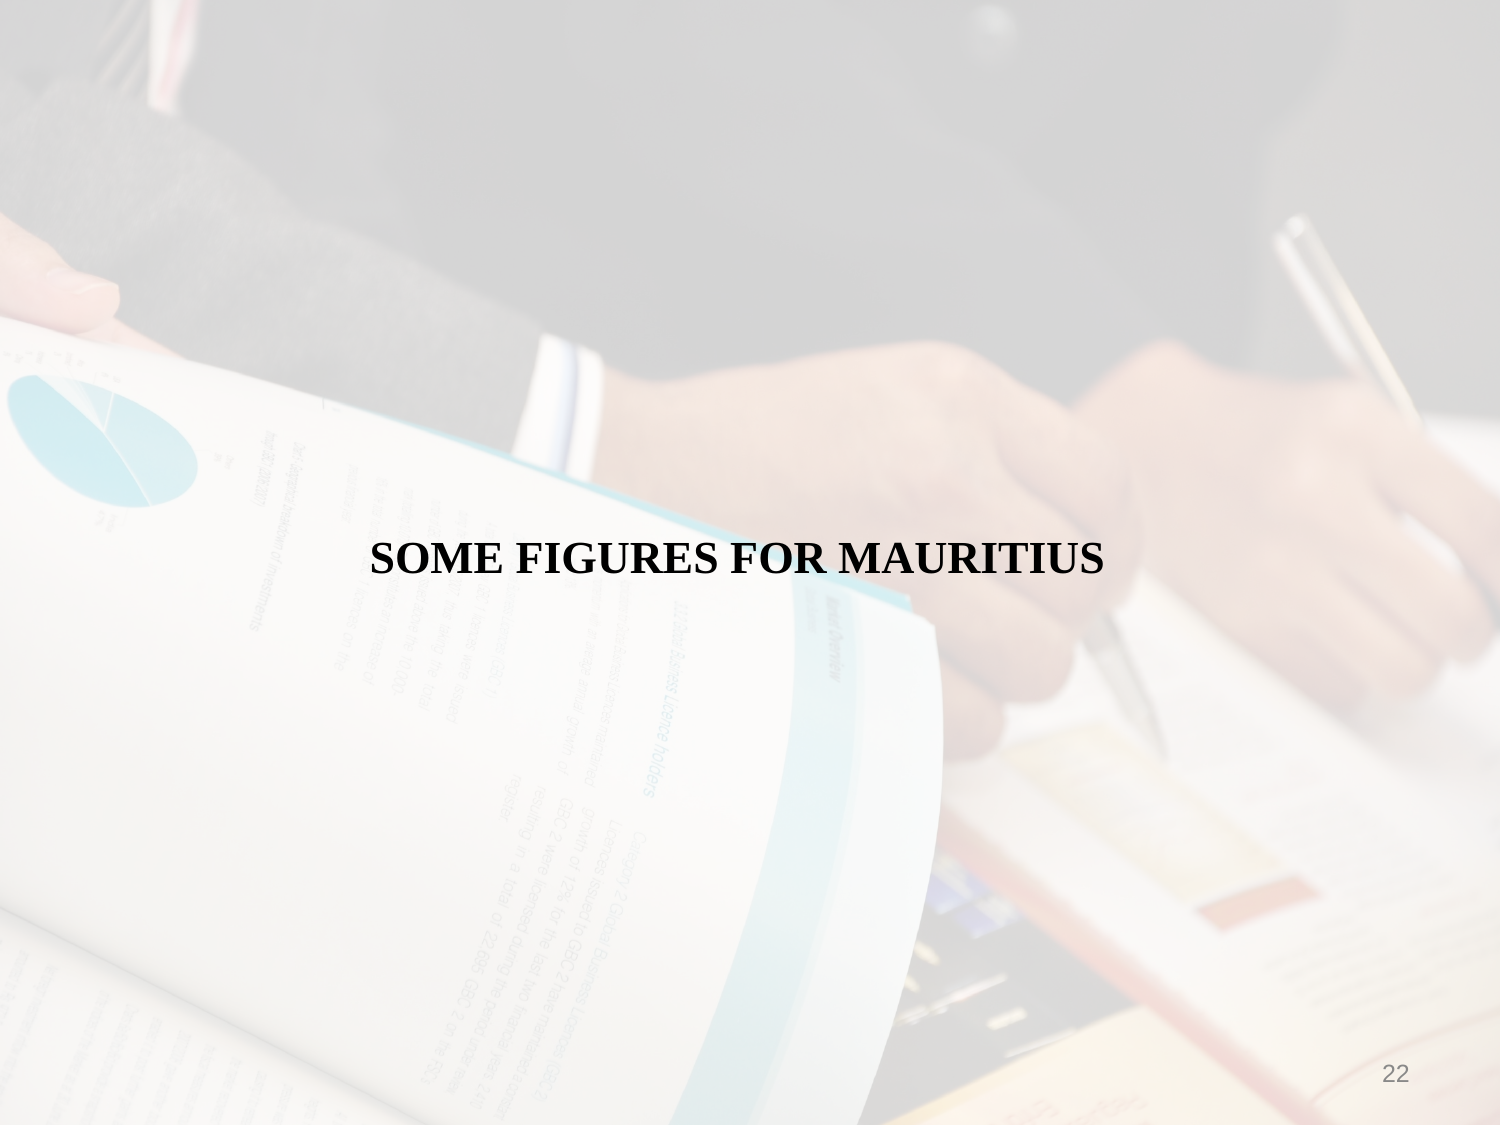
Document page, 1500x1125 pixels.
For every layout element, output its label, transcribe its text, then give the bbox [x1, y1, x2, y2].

slide_number 22 [1074, 1042, 1425, 1103]
title SOME FIGURES FOR MAURITIUS [62, 474, 1413, 663]
